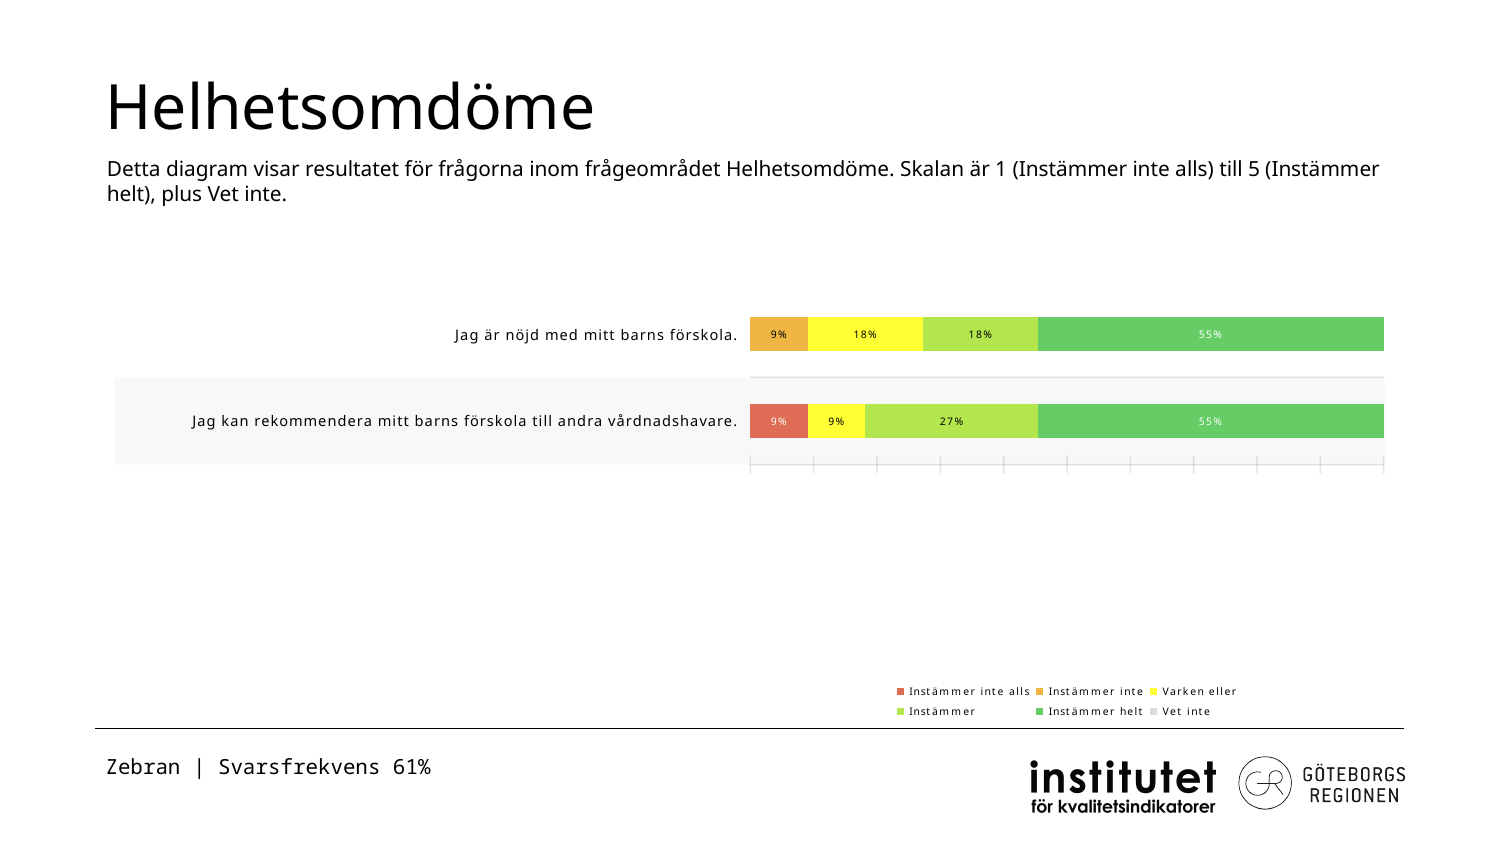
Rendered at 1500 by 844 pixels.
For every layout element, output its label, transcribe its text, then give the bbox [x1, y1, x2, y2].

picture [1029, 753, 1218, 818]
text_box Zebran | Svarsfrekvens 61% [90, 746, 986, 787]
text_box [114, 204, 1385, 725]
text_box Detta diagram visar resultatet för frågorna inom frågeområdet Helhetsomdöme. Skalan är 1 (Instämmer inte alls) till 5 (Instämmer helt), plus Vet inte. [92, 148, 1409, 213]
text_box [118, 667, 1382, 753]
title Helhetsomdöme [90, 59, 1412, 149]
